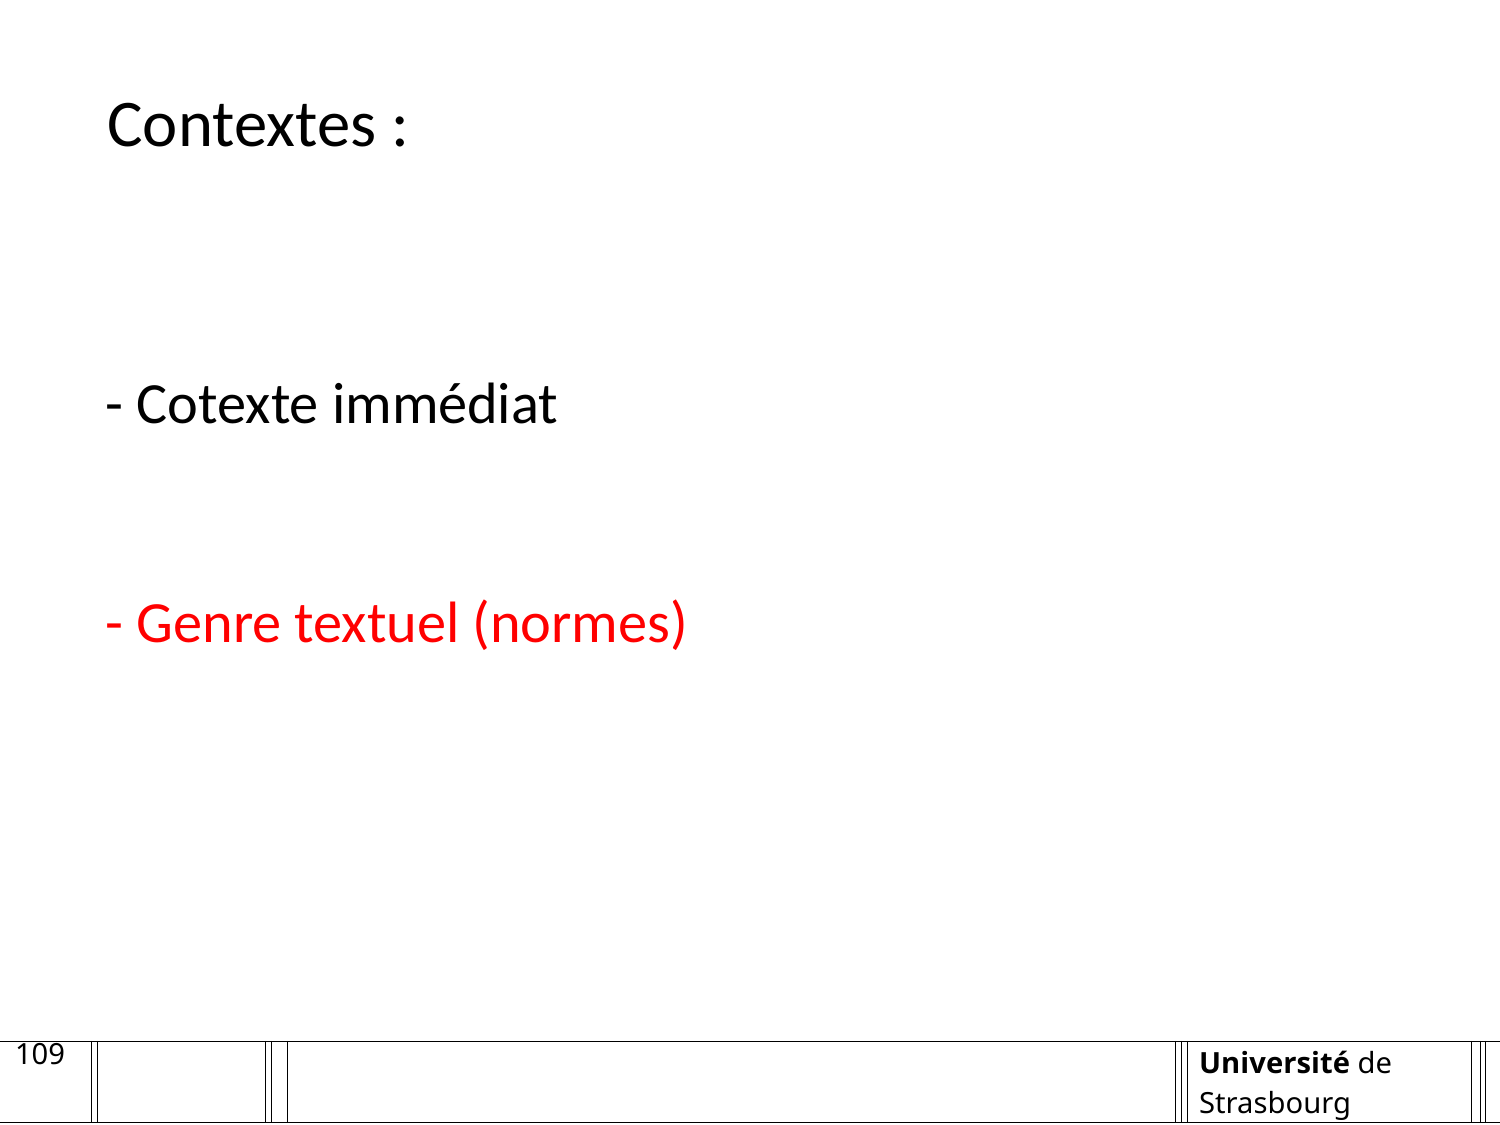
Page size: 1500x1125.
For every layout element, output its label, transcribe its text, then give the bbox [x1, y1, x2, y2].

footer [287, 1032, 1175, 1078]
slide_number 109 [0, 1032, 92, 1078]
text_box - Cotexte immédiat [91, 358, 1366, 443]
text_box Contextes : [92, 72, 425, 167]
text_box - Genre textuel (normes) [91, 576, 1366, 662]
